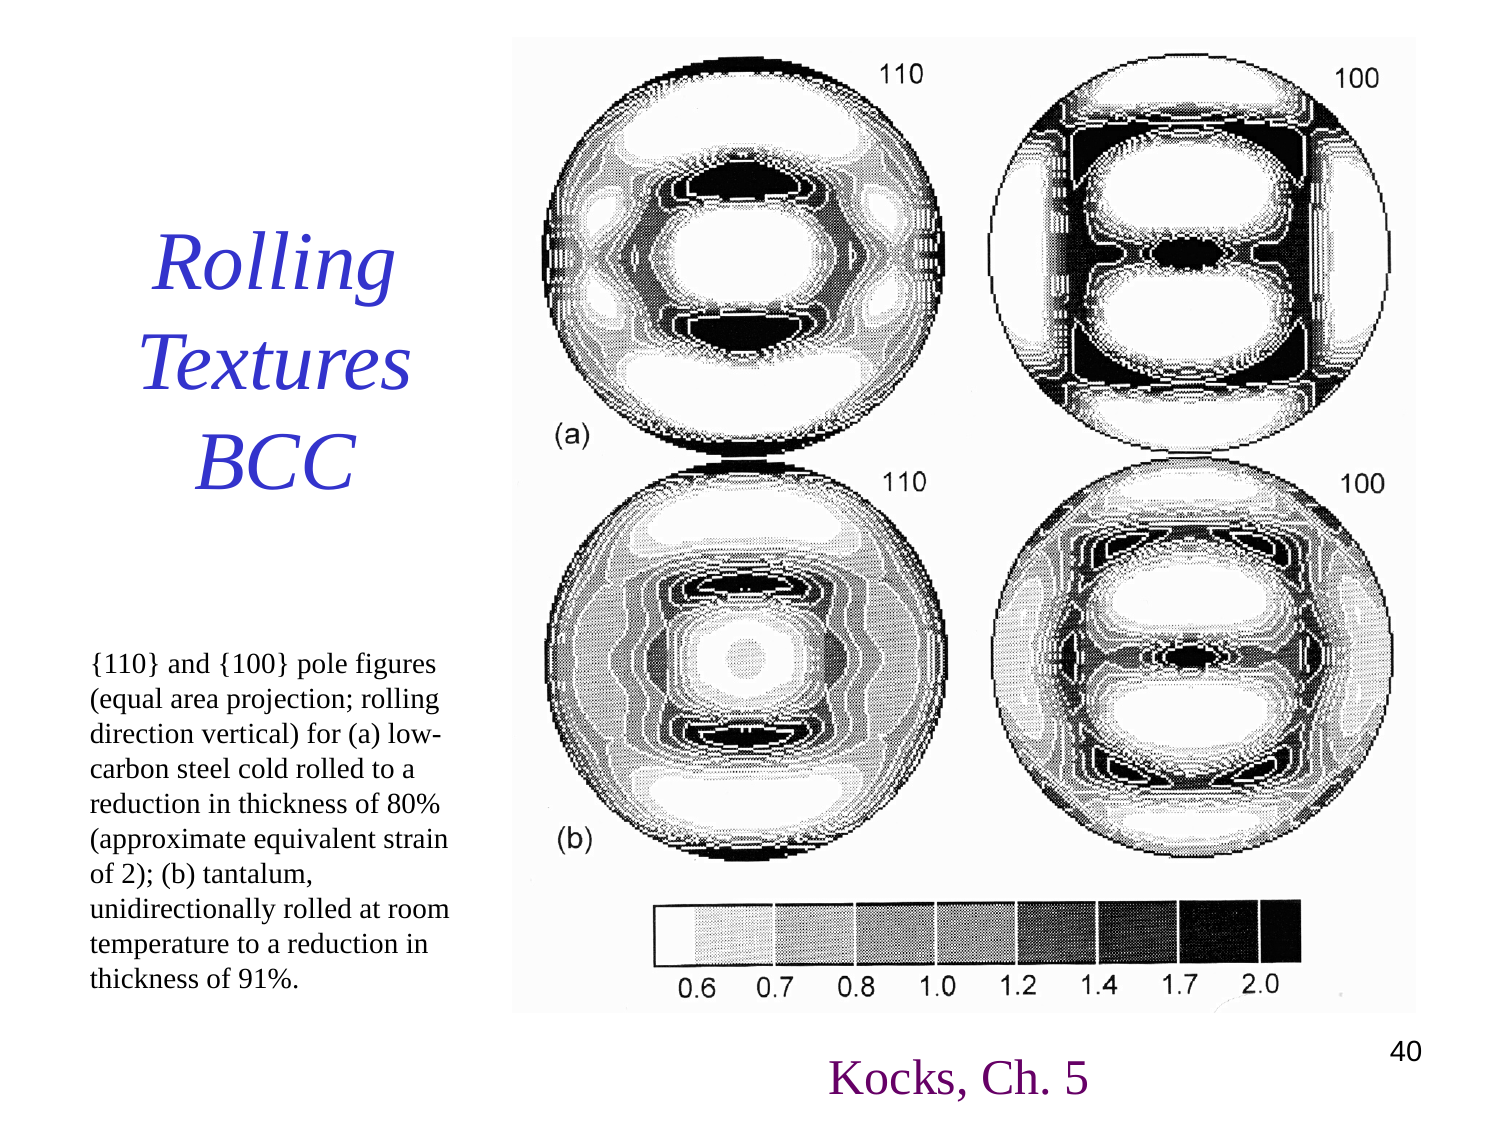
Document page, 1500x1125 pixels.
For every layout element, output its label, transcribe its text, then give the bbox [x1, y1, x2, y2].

text_box Kocks, Ch. 5 [814, 1036, 1105, 1112]
slide_number 40 [1124, 1024, 1438, 1101]
title Rolling Textures BCC [62, 99, 488, 613]
text_box {110} and {100} pole figures (equal area projection; rolling direction vertical) for (a) low-carbon steel cold rolled to a reduction in thickness of 80% (approximate equivalent strain of 2); (b) tantalum, unidirectionally rolled at room temperature to a reduction in thickness of 91%. [75, 637, 491, 1002]
picture [512, 37, 1416, 1013]
